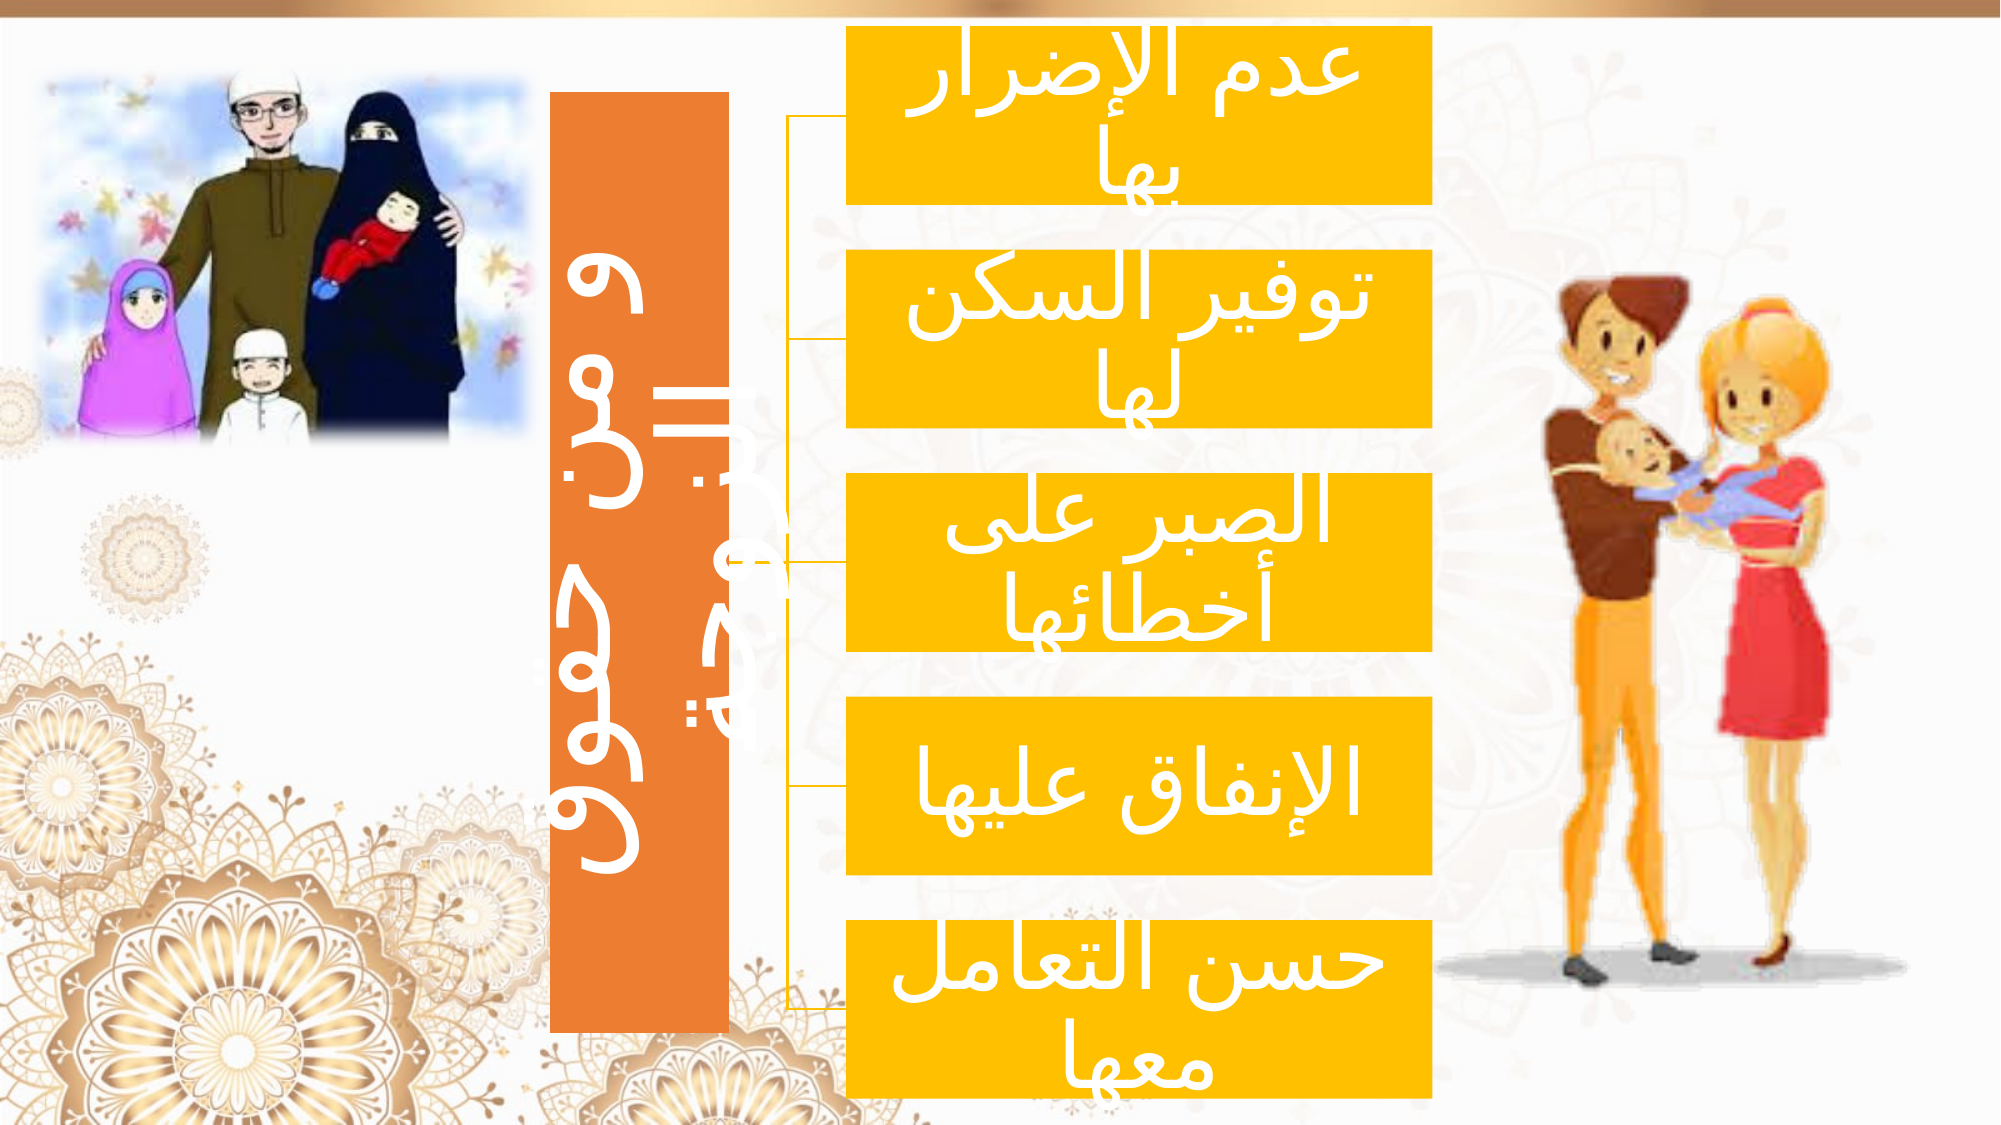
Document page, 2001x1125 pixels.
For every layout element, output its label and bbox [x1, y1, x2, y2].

text_box [26, 26, 1957, 1099]
picture [0, 0, 2001, 1125]
